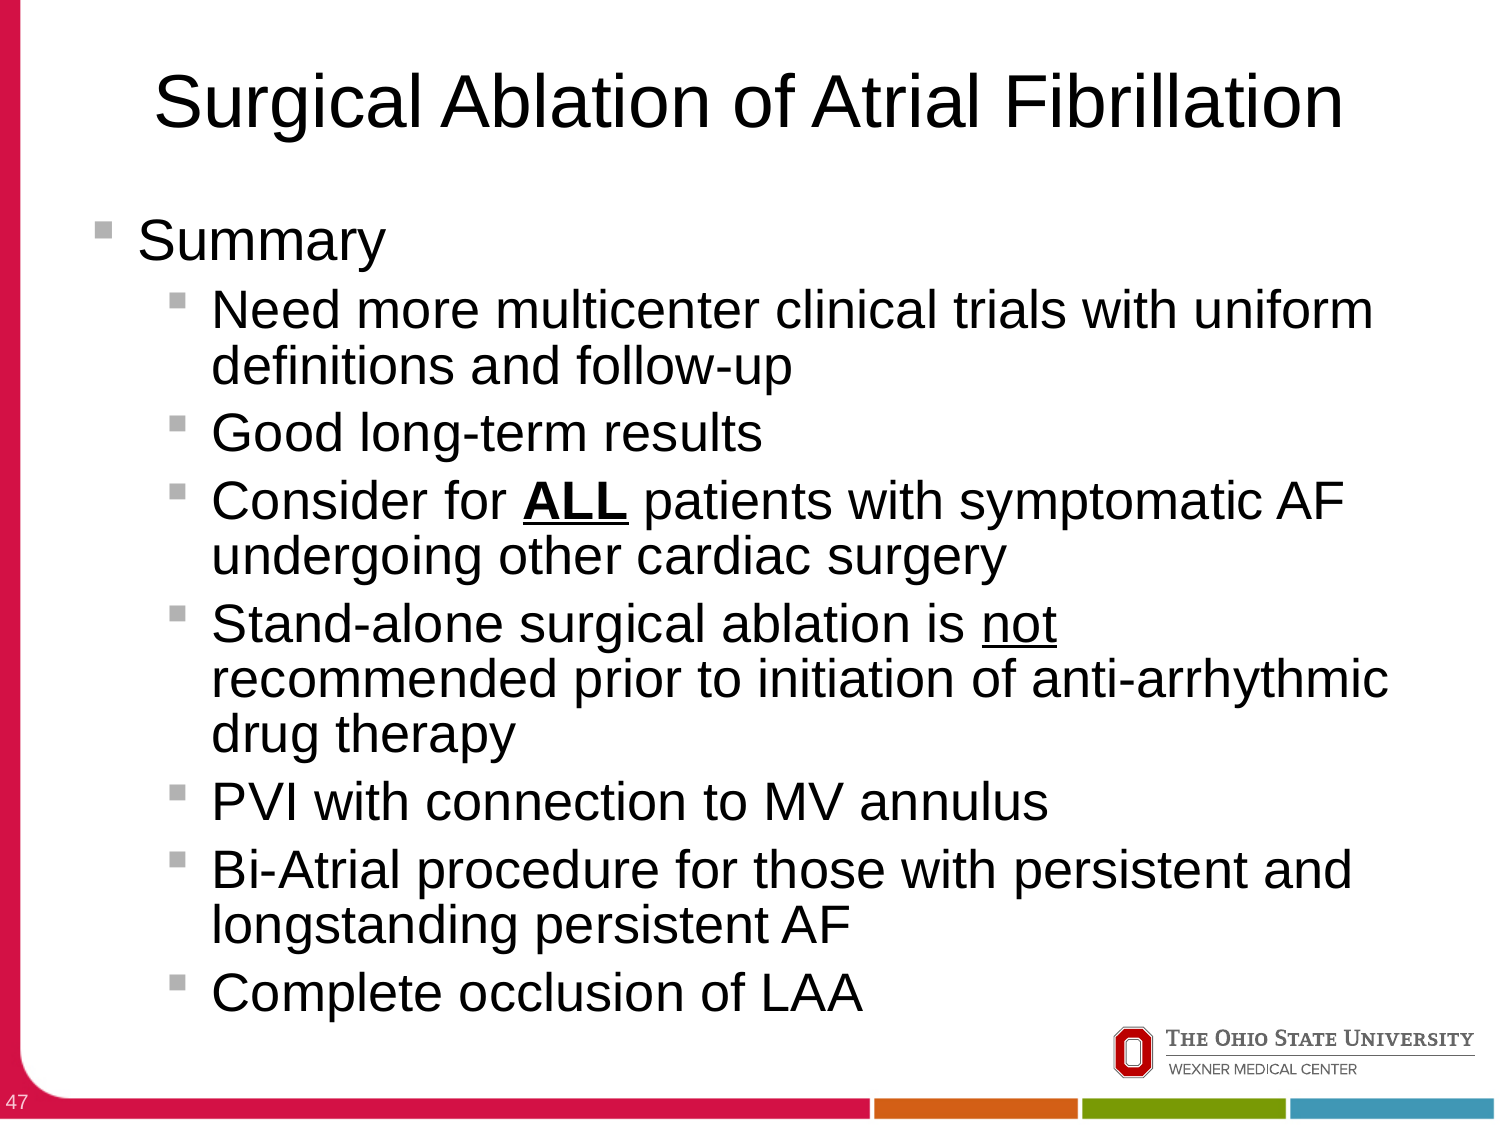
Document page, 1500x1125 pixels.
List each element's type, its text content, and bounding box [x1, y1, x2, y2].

title Surgical Ablation of Atrial Fibrillation [74, 39, 1426, 170]
list Summary Need more multicenter clinical trials with uniform definitions and follow-up Good long-term results Consider for ALL patients with symptomatic AF undergoing other cardiac surgery Stand-alone surgical ablation is not recommended prior to initiation of anti-arrhythmic drug therapy PVI with connection to MV annulus Bi-Atrial procedure for those with persistent and longstanding persistent AF Complete occlusion of LAA [74, 204, 1430, 916]
slide_number 47 [5, 1075, 86, 1114]
picture [0, 0, 1500, 1125]
